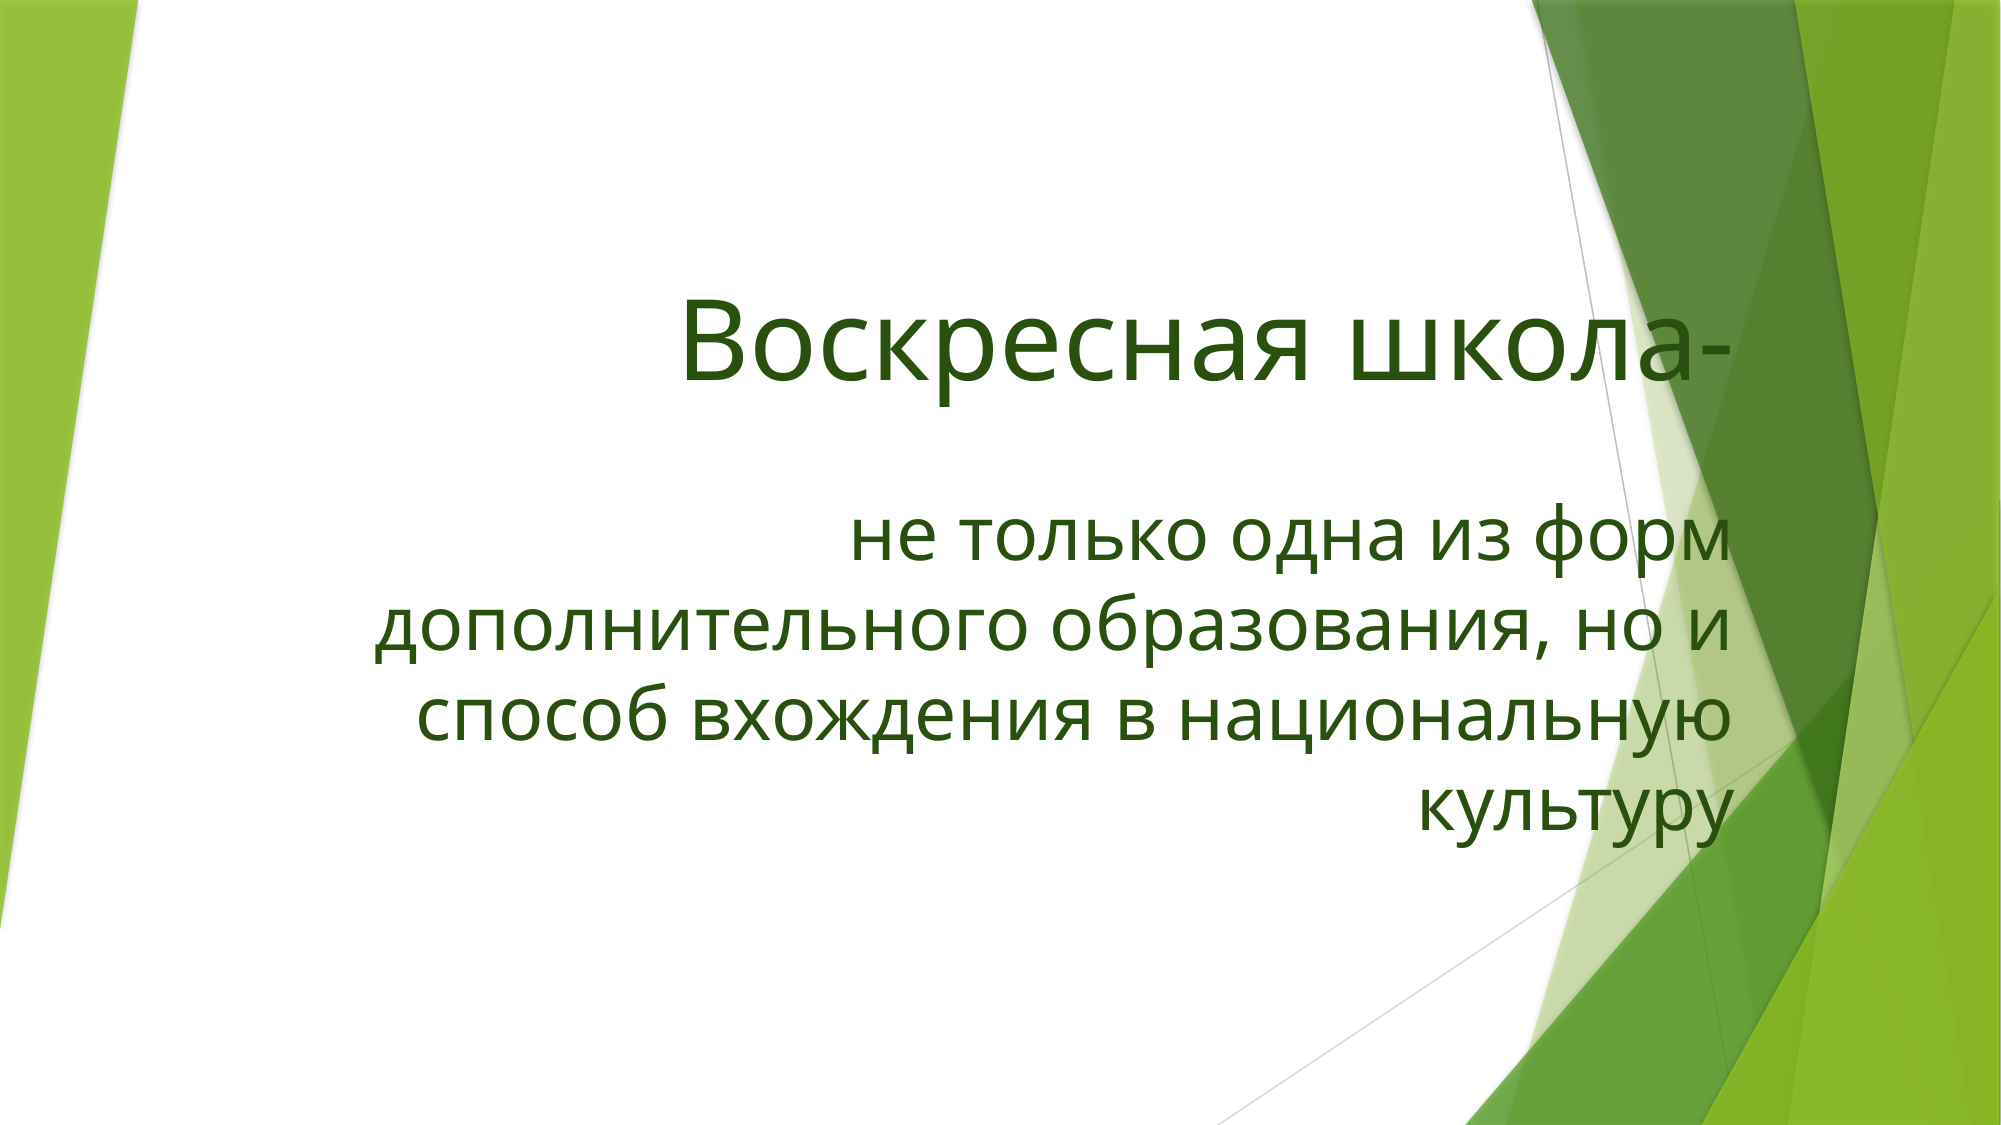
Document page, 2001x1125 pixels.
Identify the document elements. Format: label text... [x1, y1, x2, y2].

subtitle не только одна из форм дополнительного образования, но и способ вхождения в национальную культуру [161, 477, 1750, 863]
title Воскресная школа- [189, 184, 1750, 411]
